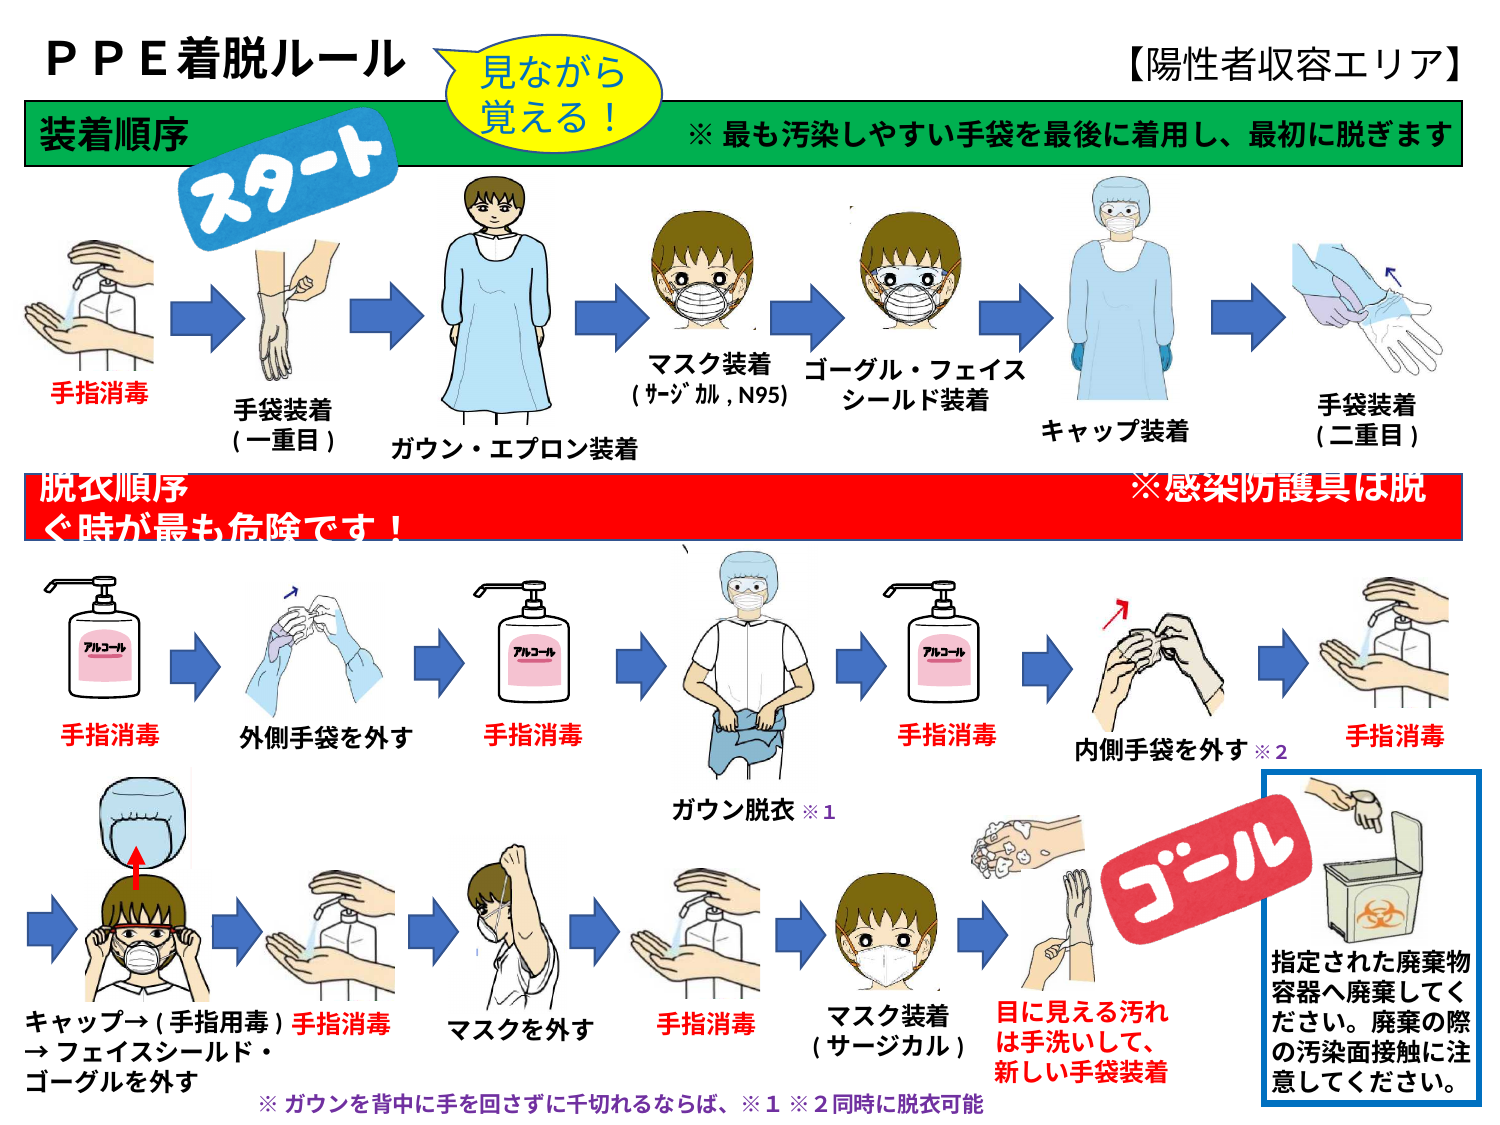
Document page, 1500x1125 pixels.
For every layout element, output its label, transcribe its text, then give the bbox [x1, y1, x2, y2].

text_box [349, 280, 425, 351]
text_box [671, 544, 818, 793]
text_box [474, 581, 569, 703]
text_box 手指消毒 [46, 712, 176, 757]
picture [1292, 240, 1449, 383]
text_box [44, 576, 140, 698]
text_box キャップ→(手指用毒) →フェイスシールド・ ゴーグルを外す [9, 999, 298, 1104]
text_box ※ガウンを背中に手を回さずに千切れるならば、※１ ※２同時に脱衣可能 [242, 1083, 1001, 1125]
picture [971, 772, 1325, 991]
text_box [12, 240, 166, 416]
text_box [775, 899, 827, 971]
text_box [1294, 771, 1480, 939]
text_box [574, 283, 648, 354]
text_box [169, 631, 222, 703]
text_box 手袋装着 (一重目) [217, 387, 350, 462]
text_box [619, 868, 773, 1047]
text_box [408, 896, 448, 968]
text_box [1263, 928, 1300, 939]
text_box 指定された廃棄物 容器へ廃棄してく ださい。廃棄の際 の汚染面接触に注 意してください。 [1256, 939, 1487, 1104]
text_box 【陽性者収容エリア】 [1093, 33, 1498, 93]
text_box 見ながら 覚える！ [432, 33, 664, 155]
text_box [883, 581, 979, 703]
text_box [978, 283, 1055, 346]
text_box [835, 630, 883, 702]
text_box 装着順序 [24, 100, 343, 167]
picture [84, 767, 212, 1002]
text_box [254, 870, 407, 1047]
picture [832, 871, 940, 991]
text_box [615, 630, 668, 702]
picture [849, 206, 967, 333]
text_box [957, 899, 1009, 971]
text_box ガウン脱衣 ※１ [656, 787, 855, 832]
text_box ※最も汚染しやすい手袋を最後に着用し、最初に脱ぎます [671, 113, 1479, 179]
picture [437, 173, 555, 427]
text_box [1307, 577, 1461, 759]
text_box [1300, 773, 1428, 946]
picture [1087, 586, 1225, 732]
text_box [170, 283, 246, 354]
text_box [1263, 771, 1292, 783]
subtitle ＰＰＥ着脱ルール [23, 28, 431, 94]
text_box 手指消毒 [468, 712, 599, 758]
picture [648, 209, 756, 330]
text_box ガウン・エプロン装着 [375, 426, 655, 471]
text_box ゴーグル・フェイス シールド装着 [788, 346, 1043, 422]
text_box [1022, 633, 1074, 705]
text_box マスク装着 (サージカル) [797, 993, 979, 1068]
text_box 手袋装着 (二重目) [1301, 383, 1434, 458]
text_box [770, 283, 846, 346]
picture [159, 87, 418, 381]
text_box [413, 627, 466, 699]
text_box 外側手袋を外す [224, 715, 430, 761]
text_box マスク装着 (ｻｰｼﾞｶﾙ, N95) [616, 341, 804, 416]
text_box 脱衣順序 ※感染防護具は脱ぐ時が最も危険です！ [24, 473, 1463, 541]
text_box 手指消毒 [882, 712, 1013, 758]
text_box [1211, 282, 1287, 353]
text_box 内側手袋を外す ※２ [1059, 727, 1306, 772]
text_box [1258, 627, 1307, 699]
text_box 目に見える汚れ は手洗いして、 新しい手袋装着 [979, 989, 1185, 1094]
text_box マスクを外す [431, 1007, 611, 1053]
picture [243, 582, 385, 721]
text_box [569, 896, 619, 968]
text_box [448, 835, 567, 1014]
text_box キャップ装着 [1025, 407, 1206, 453]
picture [1061, 170, 1181, 403]
text_box 装着順序 [389, 100, 1463, 167]
text_box [212, 896, 254, 968]
text_box [26, 893, 79, 965]
